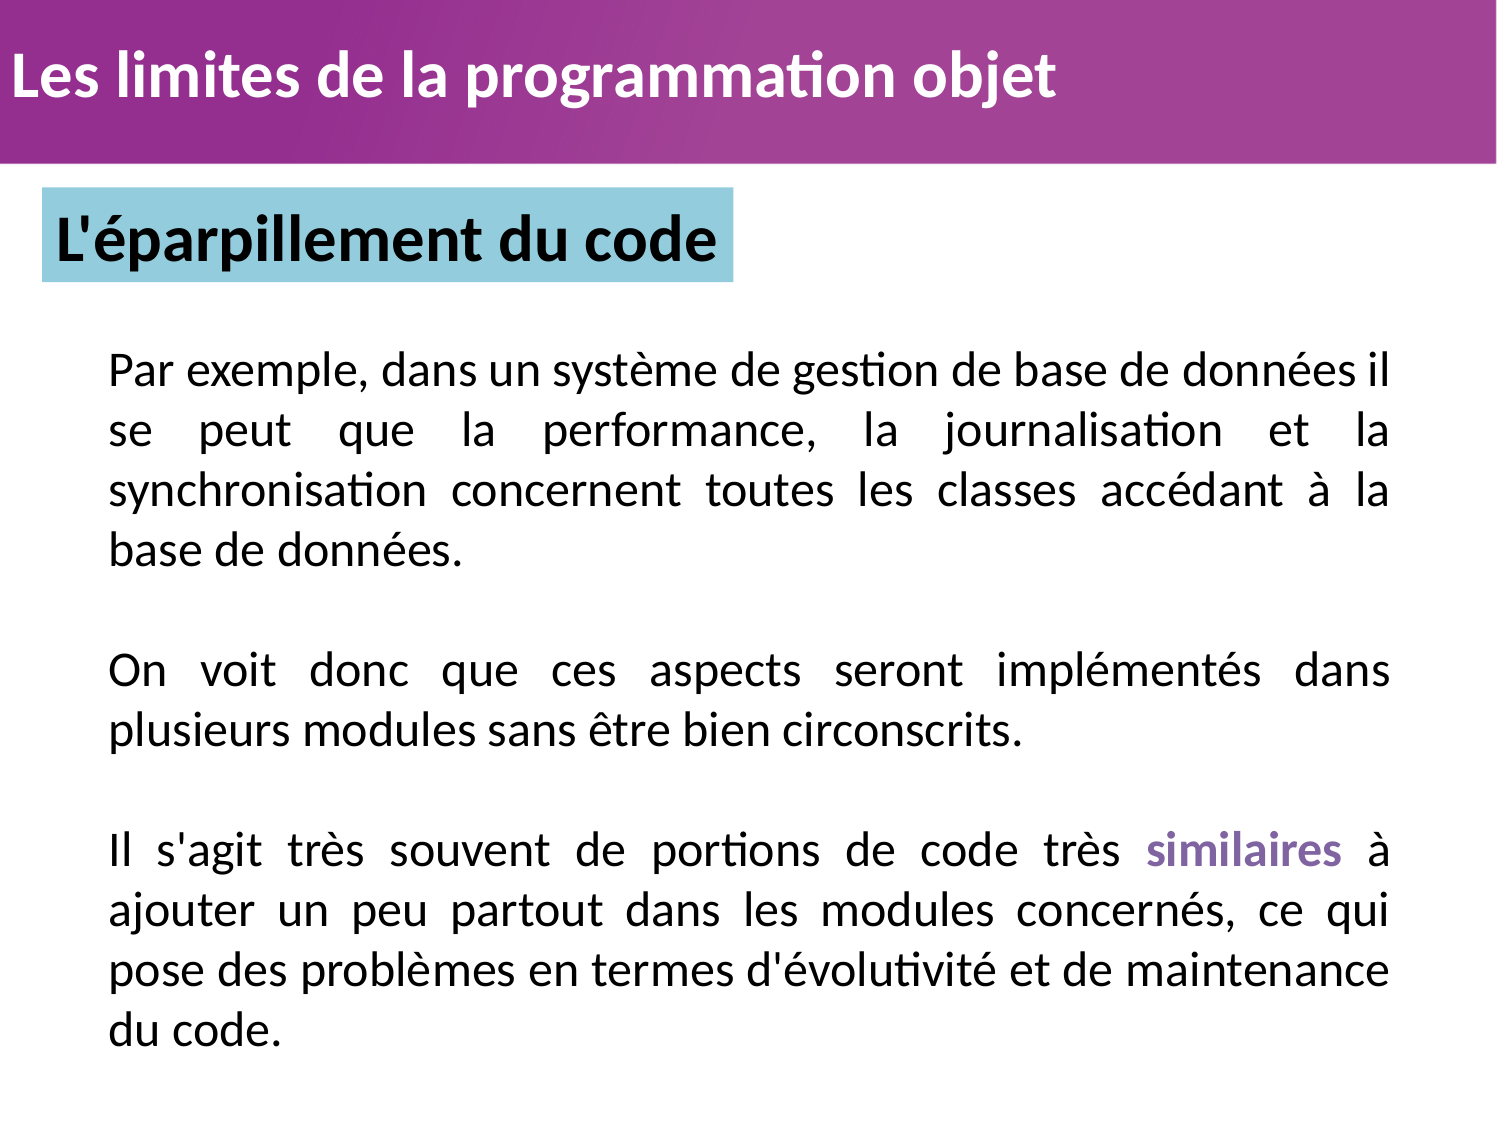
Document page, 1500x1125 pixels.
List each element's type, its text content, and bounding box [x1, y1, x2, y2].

text_box Par exemple, dans un système de gestion de base de données il se peut que la performance, la journalisation et la synchronisation concernent toutes les classes accédant à la base de données. On voit donc que ces aspects seront implémentés dans plusieurs modules sans être bien circonscrits. Il s'agit très souvent de portions de code très similaires à ajouter un peu partout dans les modules concernés, ce qui pose des problèmes en termes d'évolutivité et de maintenance du code. [93, 269, 1407, 1065]
picture [0, 0, 1498, 1120]
text_box 5. Les limites de la programmation objet [0, 23, 1239, 119]
text_box L'éparpillement du code [42, 187, 734, 283]
